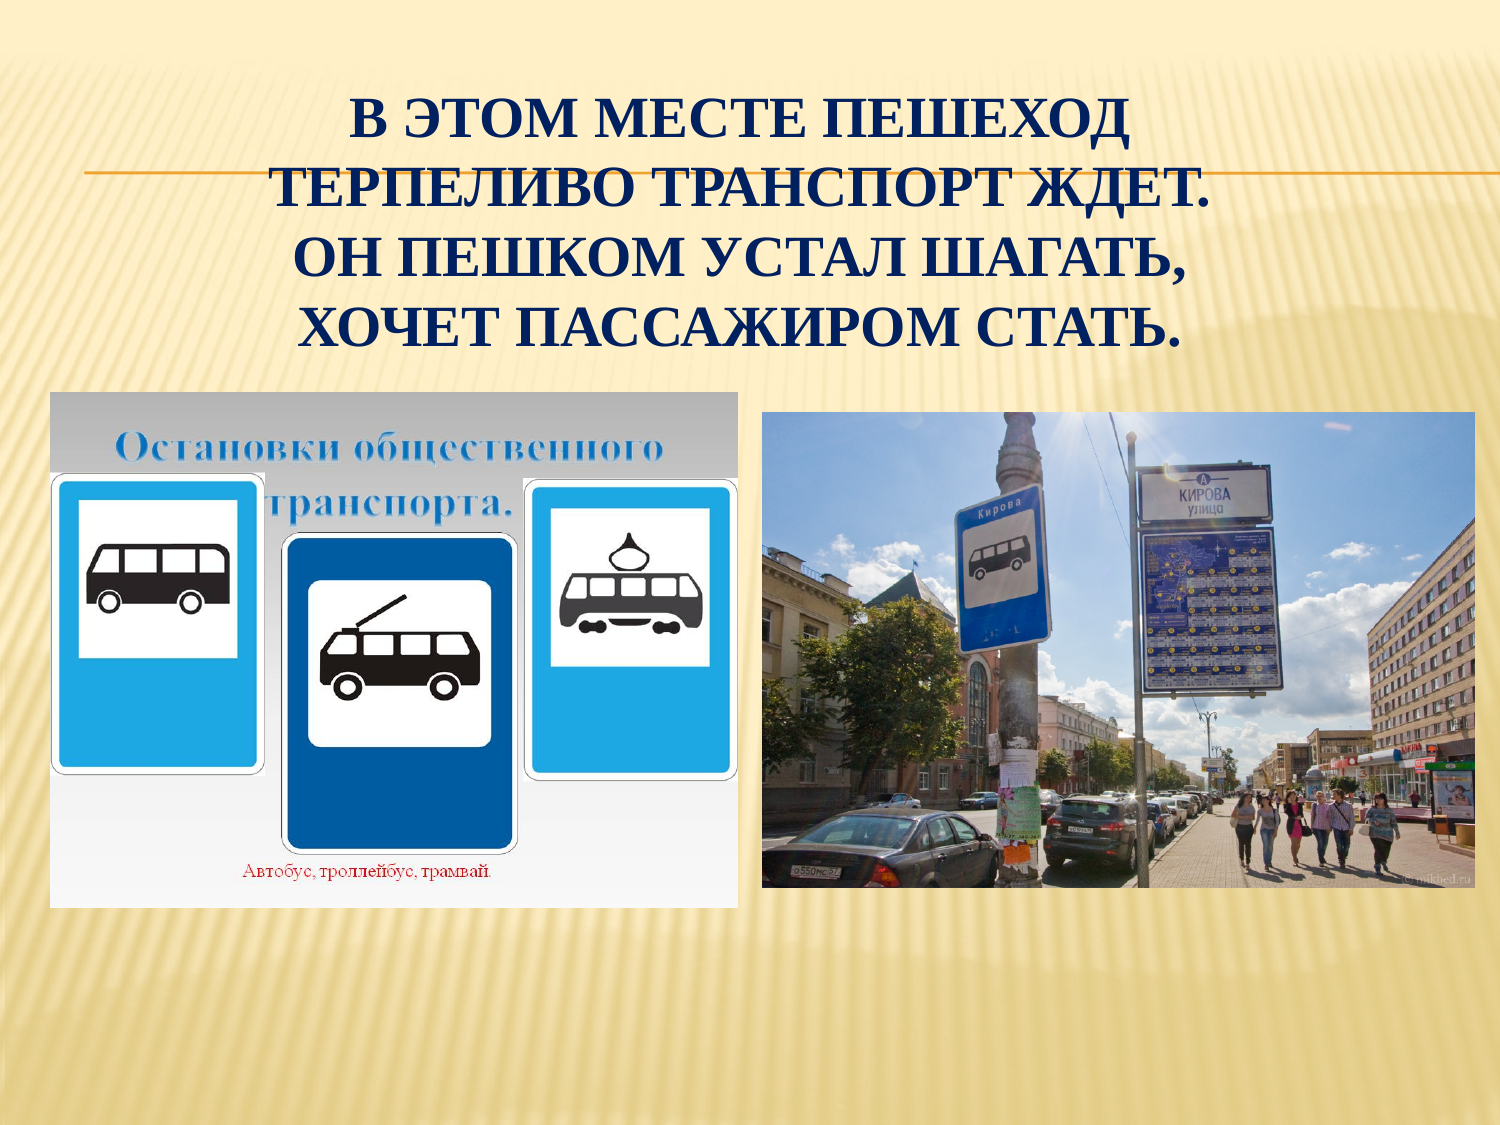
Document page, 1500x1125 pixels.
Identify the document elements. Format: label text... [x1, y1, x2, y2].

title В этом месте пешеход Терпеливо транспорт ждет. Он пешком устал шагать, Хочет пассажиром стать. [64, 0, 1415, 438]
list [762, 412, 1476, 888]
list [49, 391, 738, 909]
